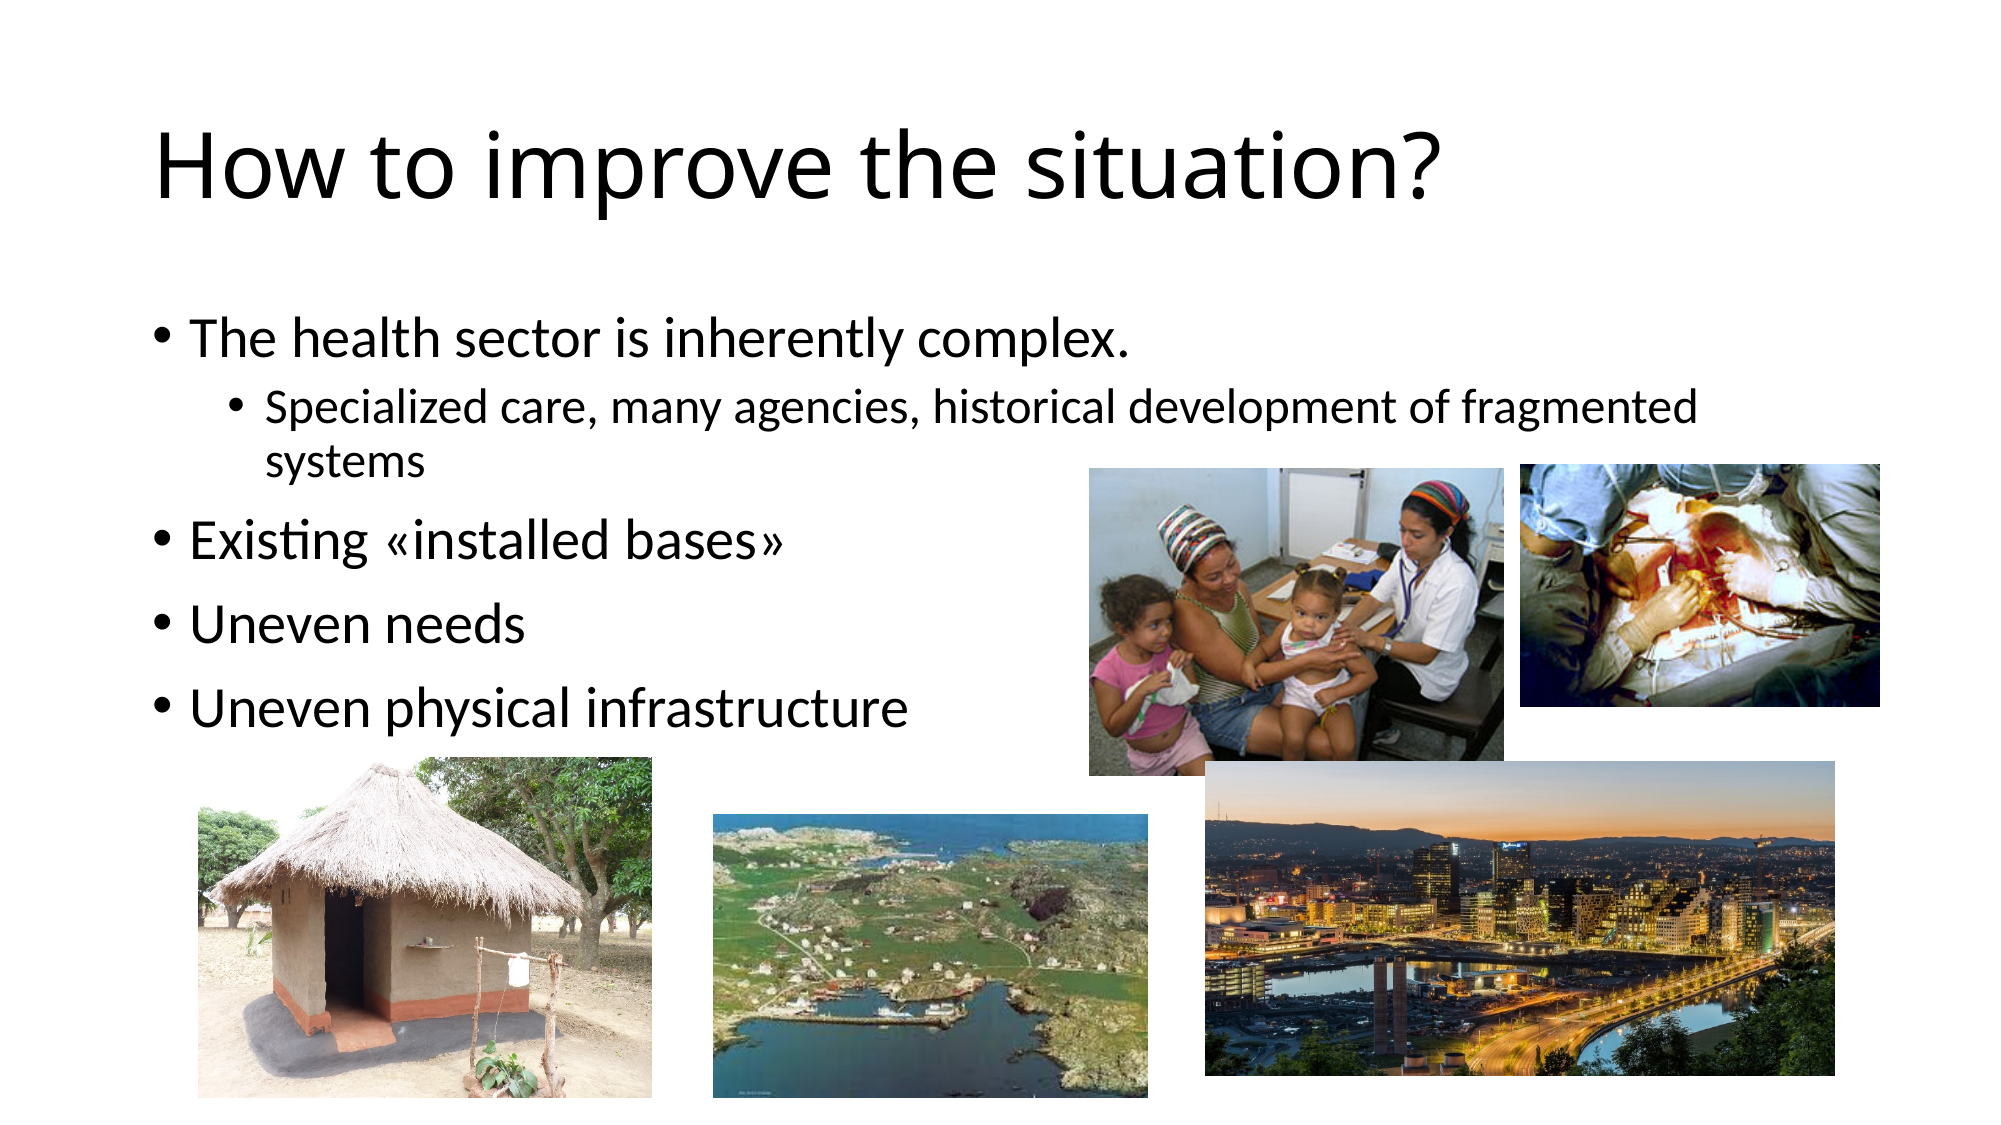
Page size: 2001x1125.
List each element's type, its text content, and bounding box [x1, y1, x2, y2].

picture [1520, 464, 1880, 707]
title How to improve the situation? [137, 59, 1863, 278]
picture [1089, 468, 1835, 1076]
picture [713, 814, 1148, 1098]
picture [198, 757, 652, 1098]
list The health sector is inherently complex. Specialized care, many agencies, historical development of fragmented systems Existing «installed bases» Uneven needs Uneven physical infrastructure [137, 299, 1863, 1014]
